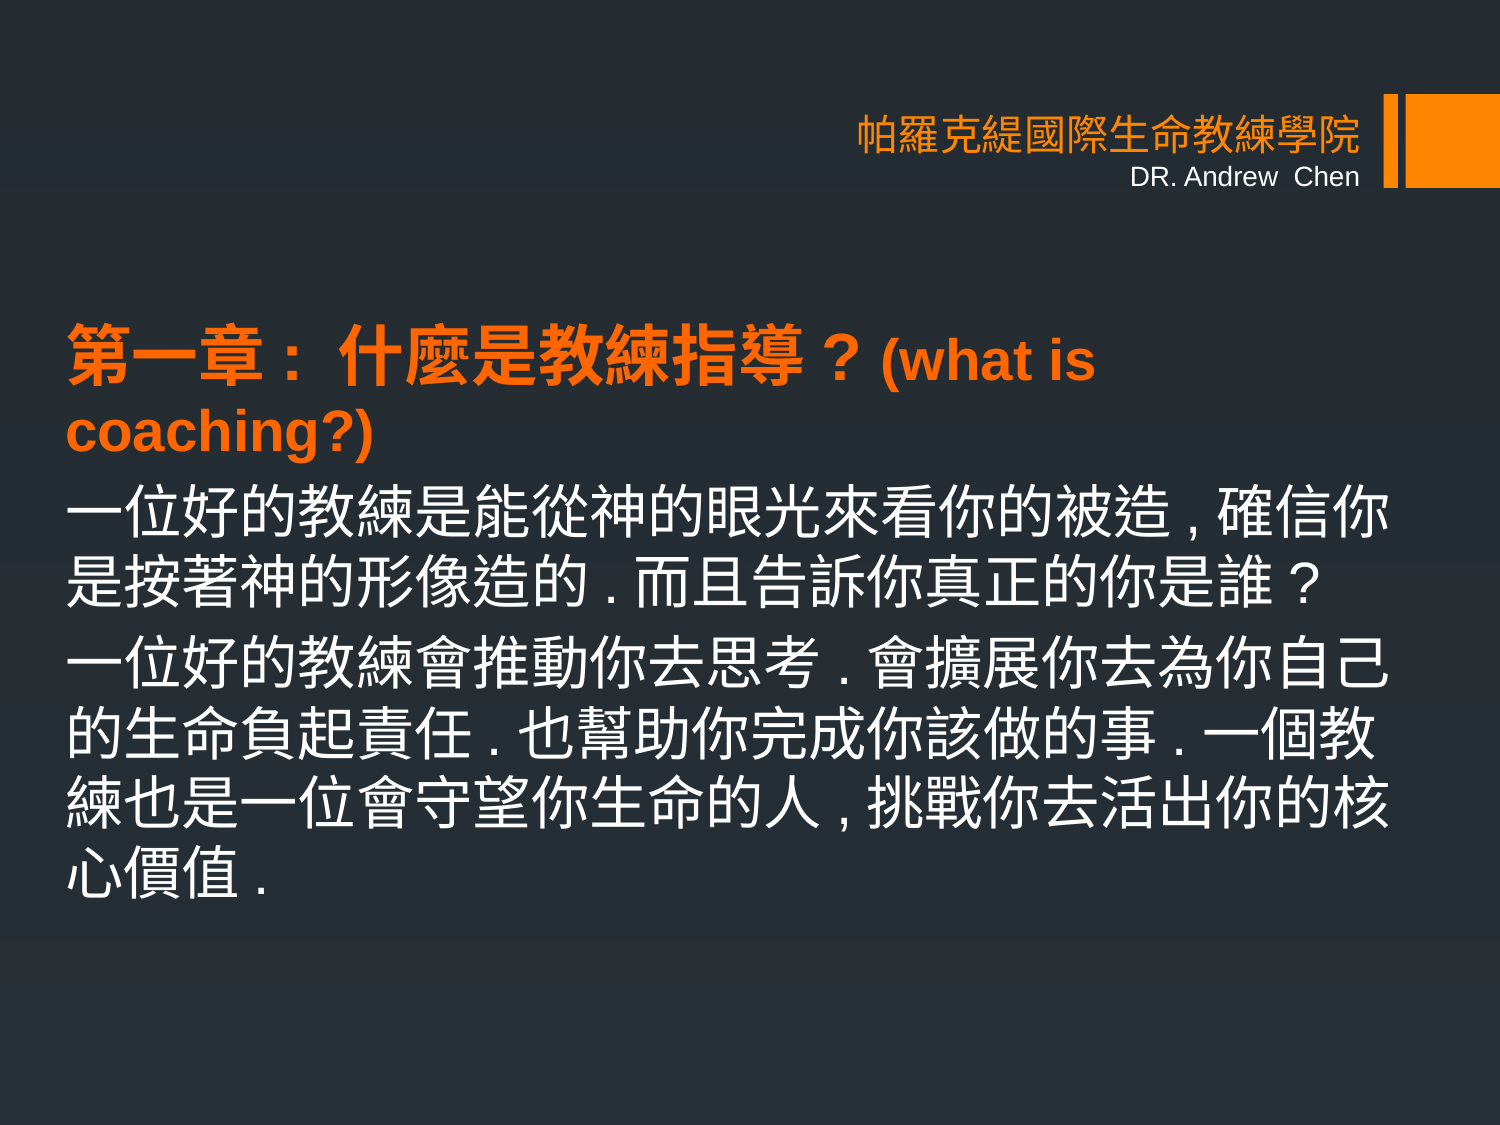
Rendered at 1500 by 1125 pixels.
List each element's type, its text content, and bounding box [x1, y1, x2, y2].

title 帕羅克緹國際生命教練學院 DR. Andrew Chen [174, 99, 1375, 200]
subtitle 第一章: 什麼是教練指導? (what is coaching?) 一位好的教練是能從神的眼光來看你的被造,確信你是按著神的形像造的.而且告訴你真正的你是誰? 一位好的教練會推動你去思考.會擴展你去為你自己的生命負起責任.也幫助你完成你該做的事.一個教練也是一位會守望你生命的人,挑戰你去活出你的核心價值. [50, 212, 1425, 1100]
